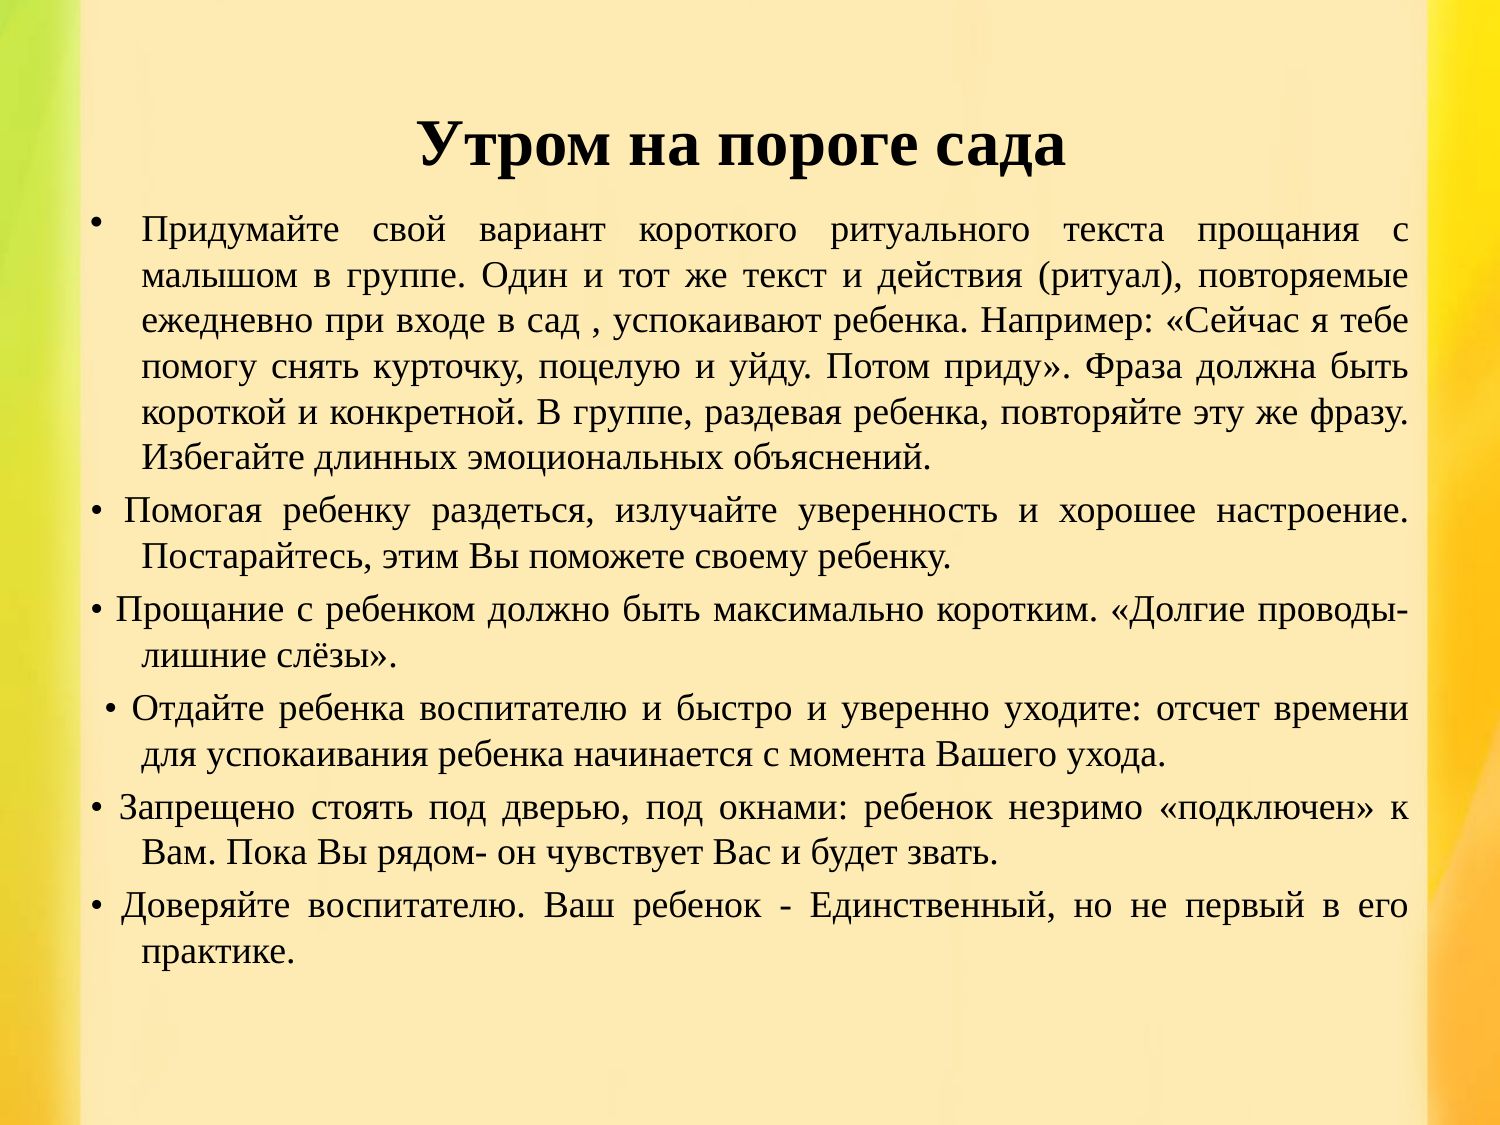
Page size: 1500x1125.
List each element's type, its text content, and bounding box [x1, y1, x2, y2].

title Утром на пороге сада [74, 44, 1426, 196]
picture [0, 0, 1500, 1125]
list Придумайте свой вариант короткого ритуального текста прощания с малышом в группе. Один и тот же текст и действия (ритуал), повторяемые ежедневно при входе в сад , успокаивают ребенка. Например: «Сейчас я тебе помогу снять курточку, поцелую и уйду. Потом приду». Фраза должна быть короткой и конкретной. В группе, раздевая ребенка, повторяйте эту же фразу. Избегайте длинных эмоциональных объяснений. • Помогая ребенку раздеться, излучайте уверенность и хорошее настроение. Постарайтесь, этим Вы поможете своему ребенку. • Прощание с ребенком должно быть максимально коротким. «Долгие проводы- лишние слёзы». • Отдайте ребенка воспитателю и быстро и уверенно уходите: отсчет времени для успокаивания ребенка начинается с момента Вашего ухода. • Запрещено стоять под дверью, под окнами: ребенок незримо «подключен» к Вам. Пока Вы рядом- он чувствует Вас и будет звать. • Доверяйте воспитателю. Ваш ребенок - Единственный, но не первый в его практике. [74, 196, 1426, 1006]
